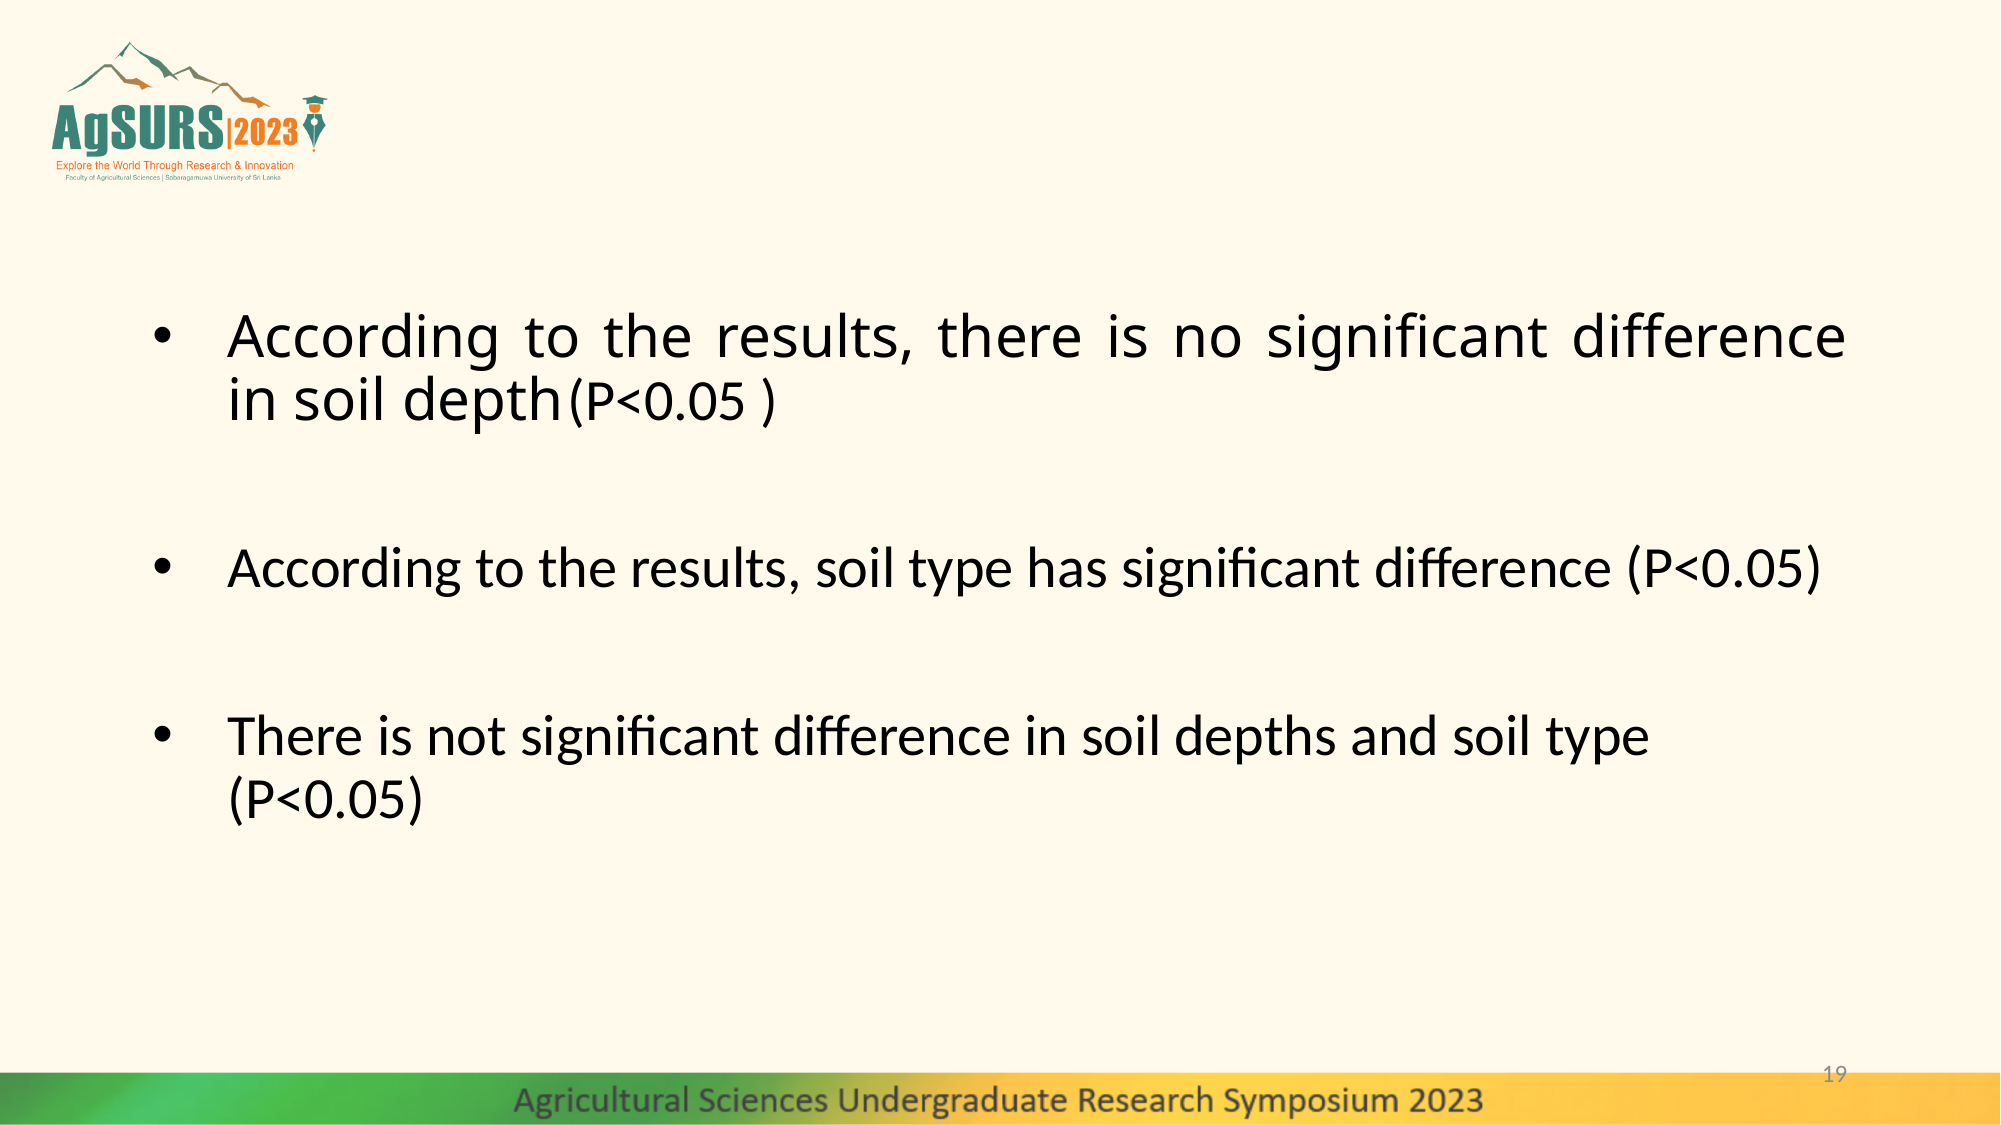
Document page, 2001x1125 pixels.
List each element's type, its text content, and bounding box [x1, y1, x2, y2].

list According to the results, there is no significant difference in soil depth (P<0.05 ) According to the results, soil type has significant difference (P<0.05) There is not significant difference in soil depths and soil type (P<0.05) [137, 299, 1863, 1014]
picture [0, 0, 2000, 1125]
slide_number 19 [1412, 1042, 1863, 1103]
